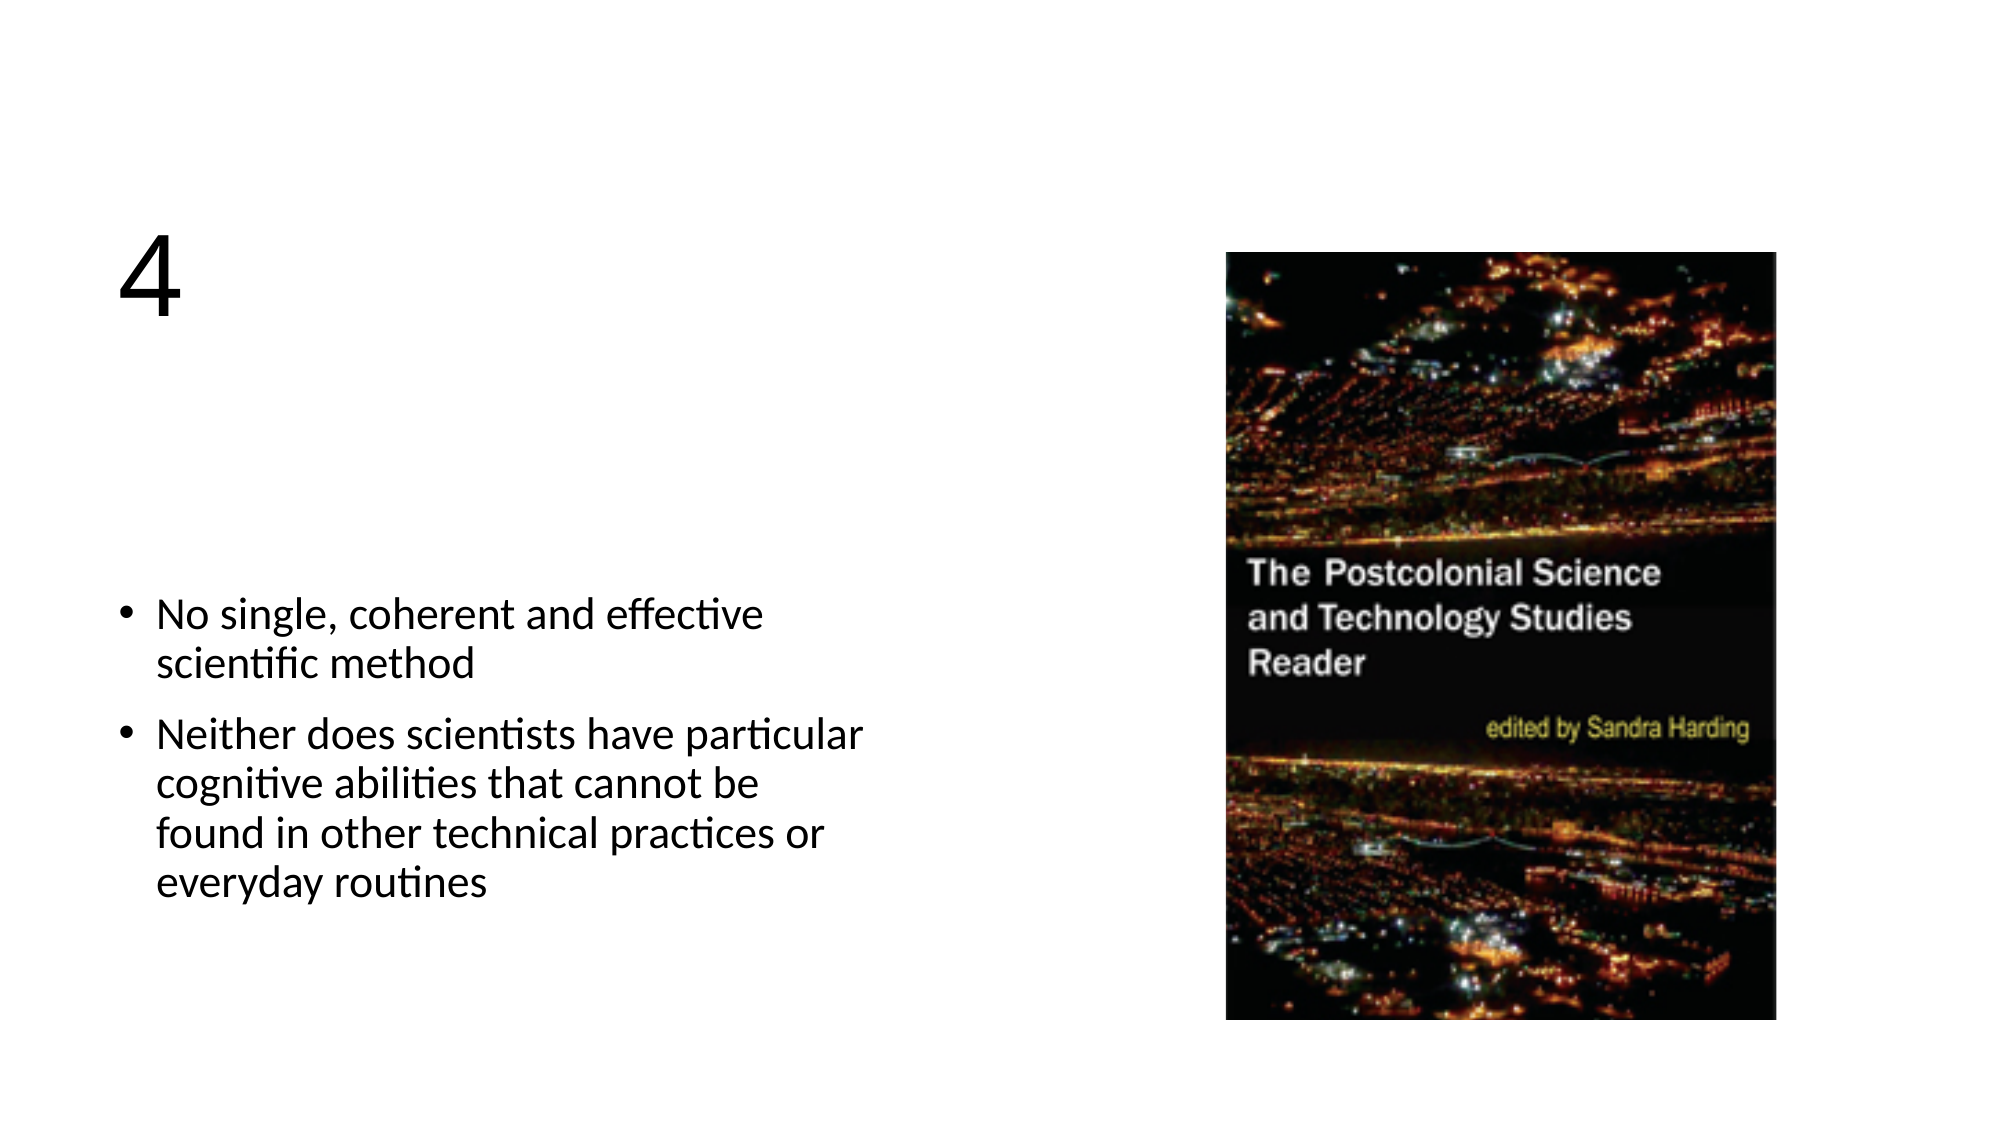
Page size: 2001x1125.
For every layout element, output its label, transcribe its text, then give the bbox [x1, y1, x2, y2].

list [1225, 252, 1777, 1020]
list No single, coherent and effective scientific method Neither does scientists have particular cognitive abilities that cannot be found in other technical practices or everyday routines [103, 436, 894, 1019]
title 4 [103, 104, 894, 348]
